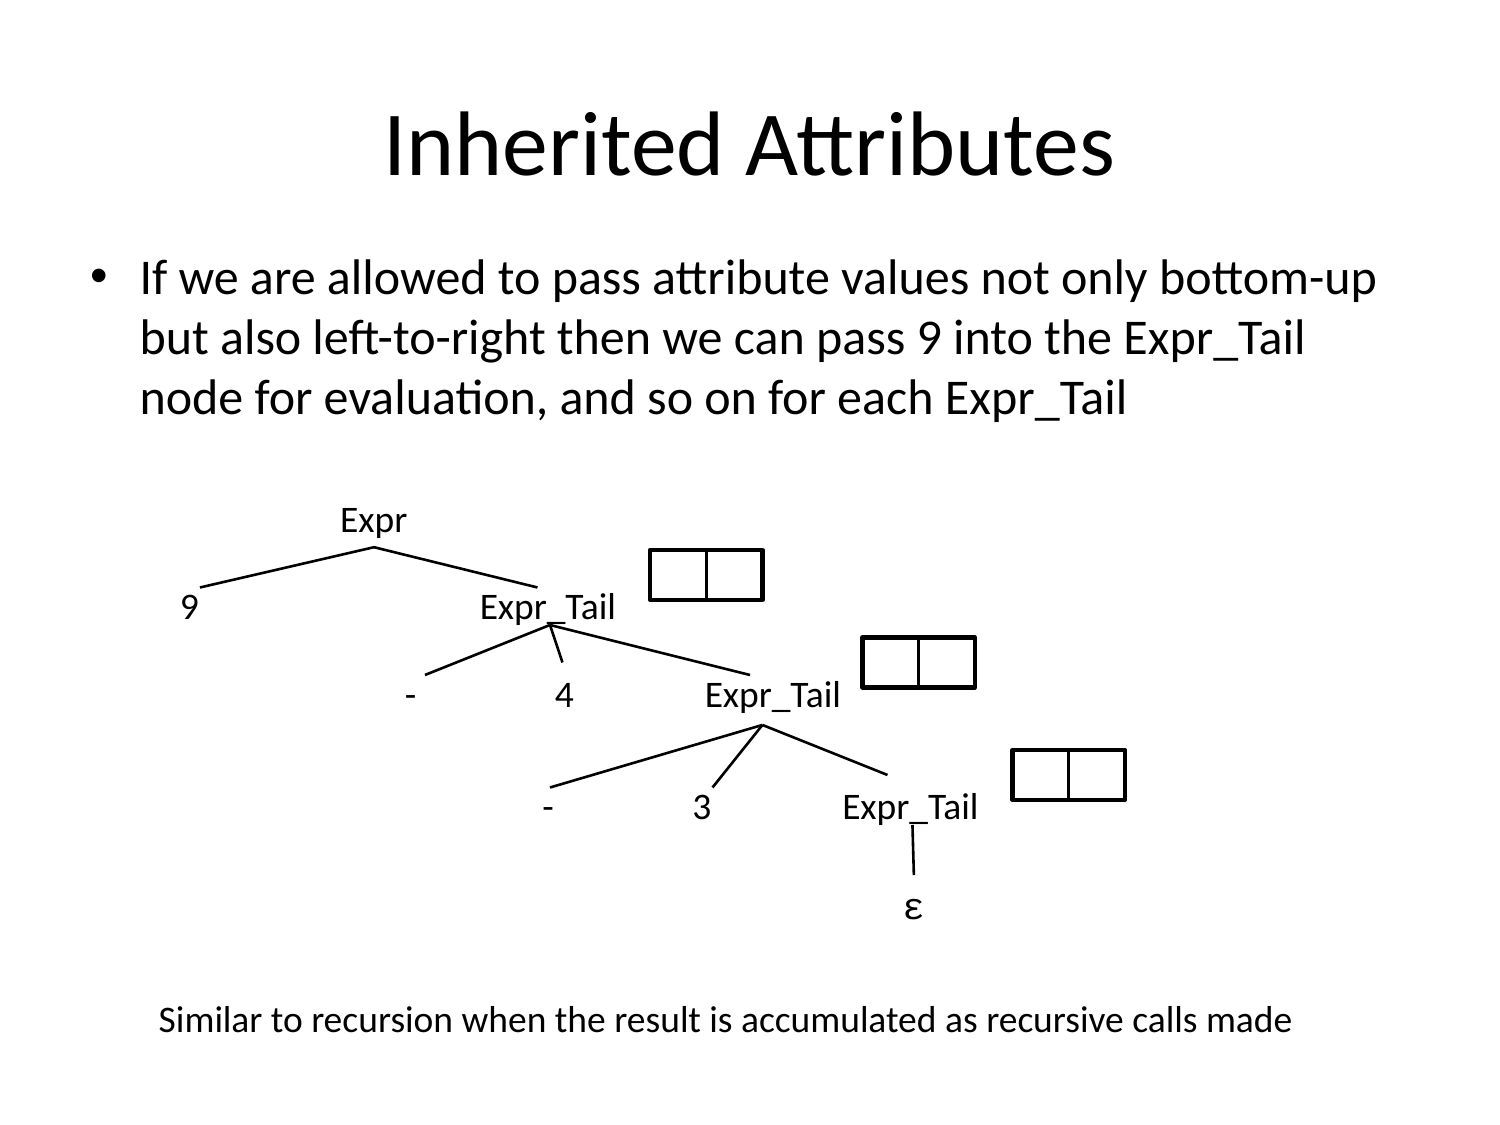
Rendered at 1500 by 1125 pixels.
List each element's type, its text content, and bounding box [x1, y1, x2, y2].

text_box - 3 Expr_Tail [527, 774, 994, 835]
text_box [199, 547, 372, 588]
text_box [762, 724, 888, 776]
text_box 9 Expr_Tail [165, 574, 631, 635]
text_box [705, 731, 759, 782]
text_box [549, 624, 751, 676]
text_box ε [887, 874, 940, 935]
text_box Expr [325, 487, 423, 546]
list If we are allowed to pass attribute values not only bottom-up but also left-to-right then we can pass 9 into the Expr_Tail node for evaluation, and so on for each Expr_Tail [75, 237, 1425, 475]
text_box [648, 548, 765, 602]
text_box Similar to recursion when the result is accumulated as recursive calls made [144, 987, 1310, 1048]
title Inherited Attributes [75, 45, 1425, 233]
text_box [860, 635, 977, 690]
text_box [373, 547, 538, 588]
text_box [537, 637, 544, 651]
text_box [1010, 748, 1127, 802]
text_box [549, 724, 761, 788]
text_box - 4 Expr_Tail [390, 662, 856, 723]
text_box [424, 624, 548, 676]
